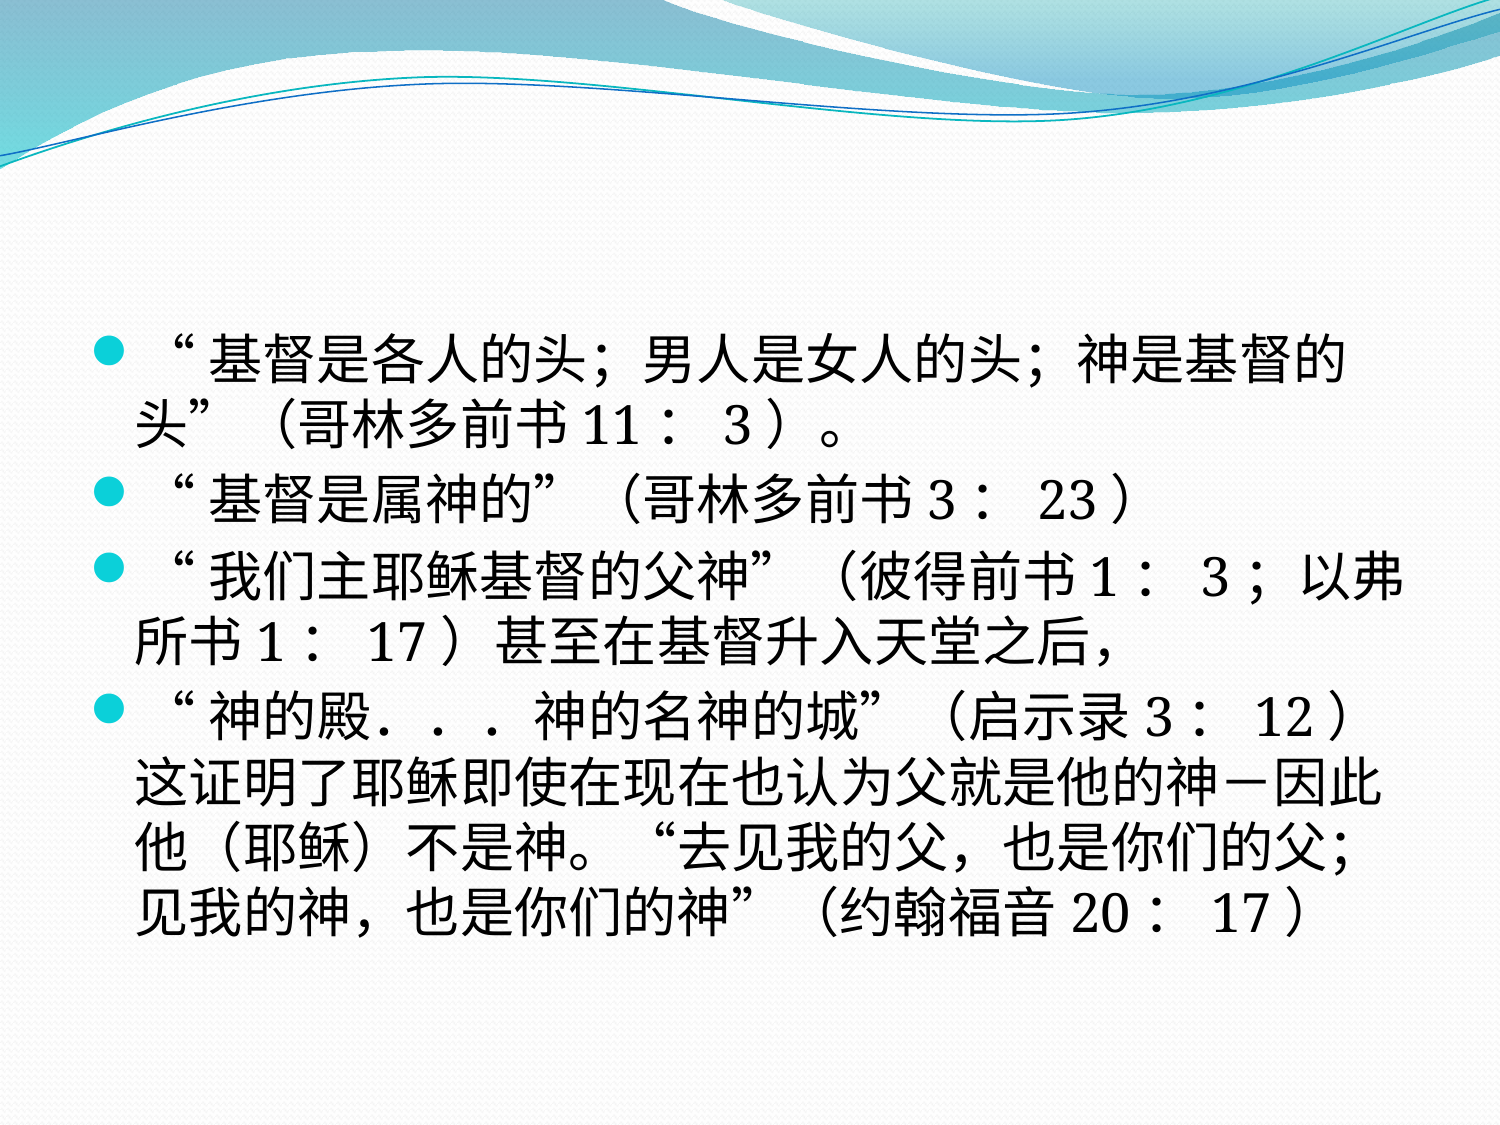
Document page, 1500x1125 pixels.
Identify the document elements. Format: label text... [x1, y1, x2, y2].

list “基督是各人的头；男人是女人的头；神是基督的头”（哥林多前书11：3）。 “基督是属神的”（哥林多前书3：23） “我们主耶稣基督的父神”（彼得前书1：3；以弗所书1：17）甚至在基督升入天堂之后， “神的殿．．．神的名神的城”（启示录3：12）这证明了耶稣即使在现在也认为父就是他的神－因此他（耶稣）不是神。“去见我的父，也是你们的父；见我的神，也是你们的神”（约翰福音20：17） [75, 317, 1425, 1038]
